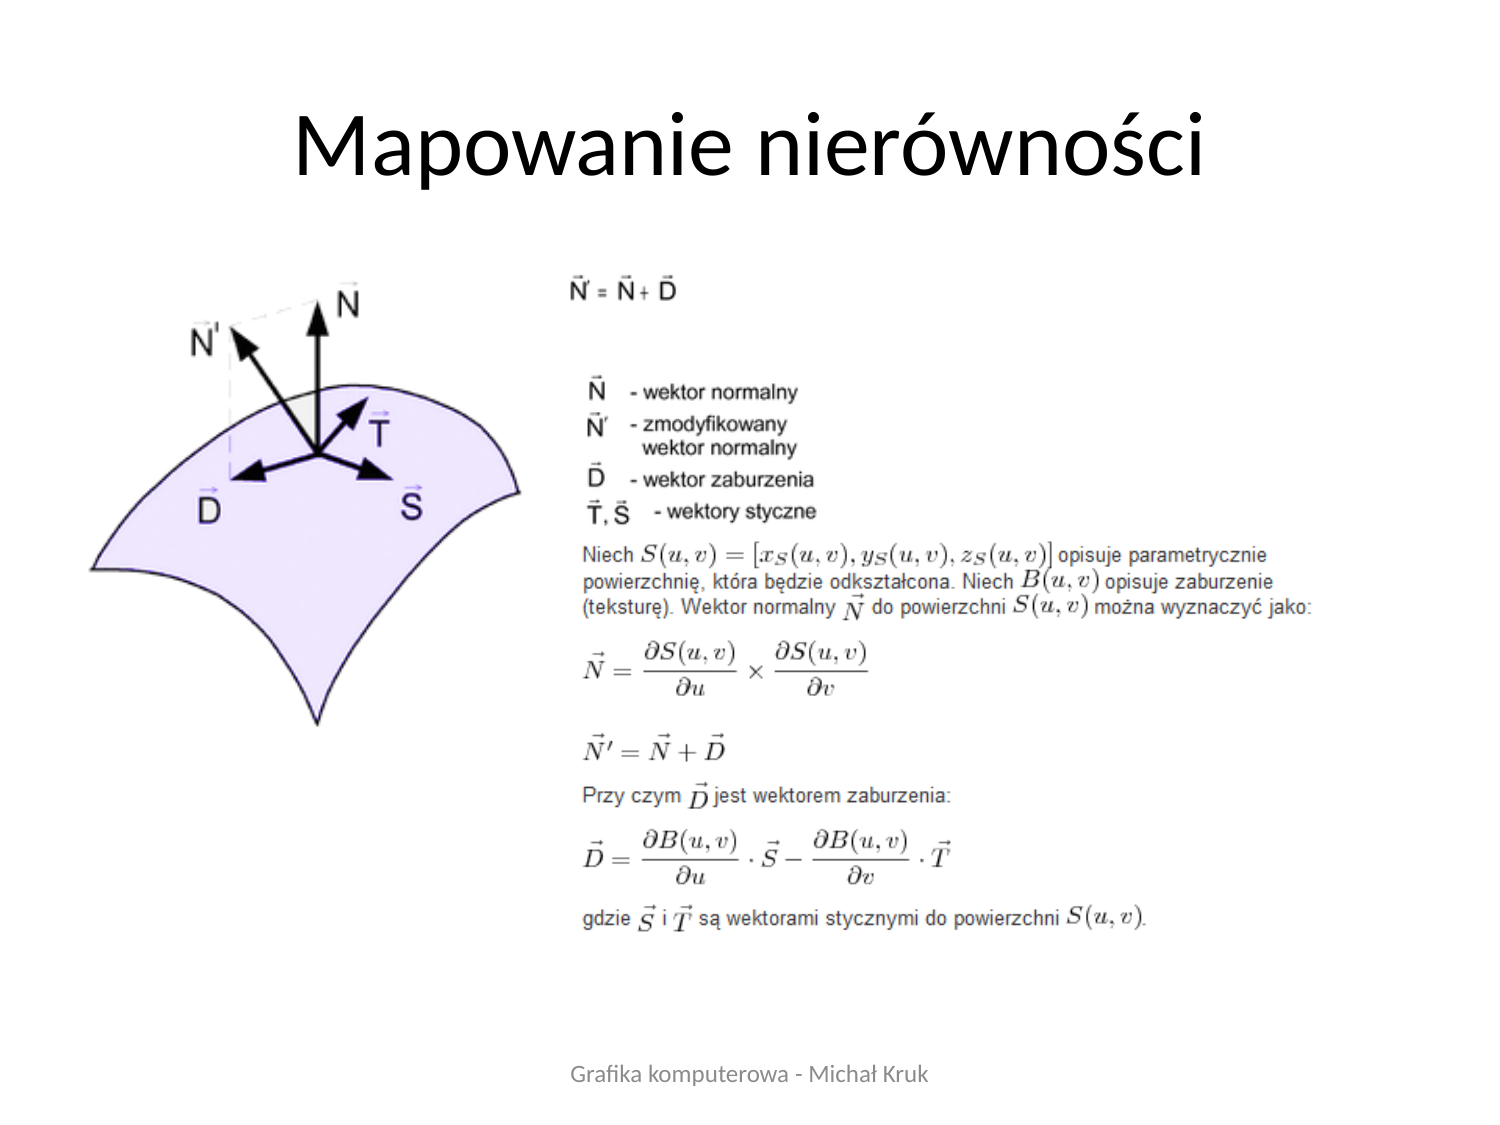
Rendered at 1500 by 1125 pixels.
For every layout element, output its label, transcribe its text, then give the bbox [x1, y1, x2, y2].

picture [574, 724, 1157, 938]
picture [549, 262, 1316, 707]
picture [74, 262, 538, 778]
footer Grafika komputerowa - Michał Kruk [512, 1042, 988, 1103]
title Mapowanie nierówności [75, 45, 1425, 233]
